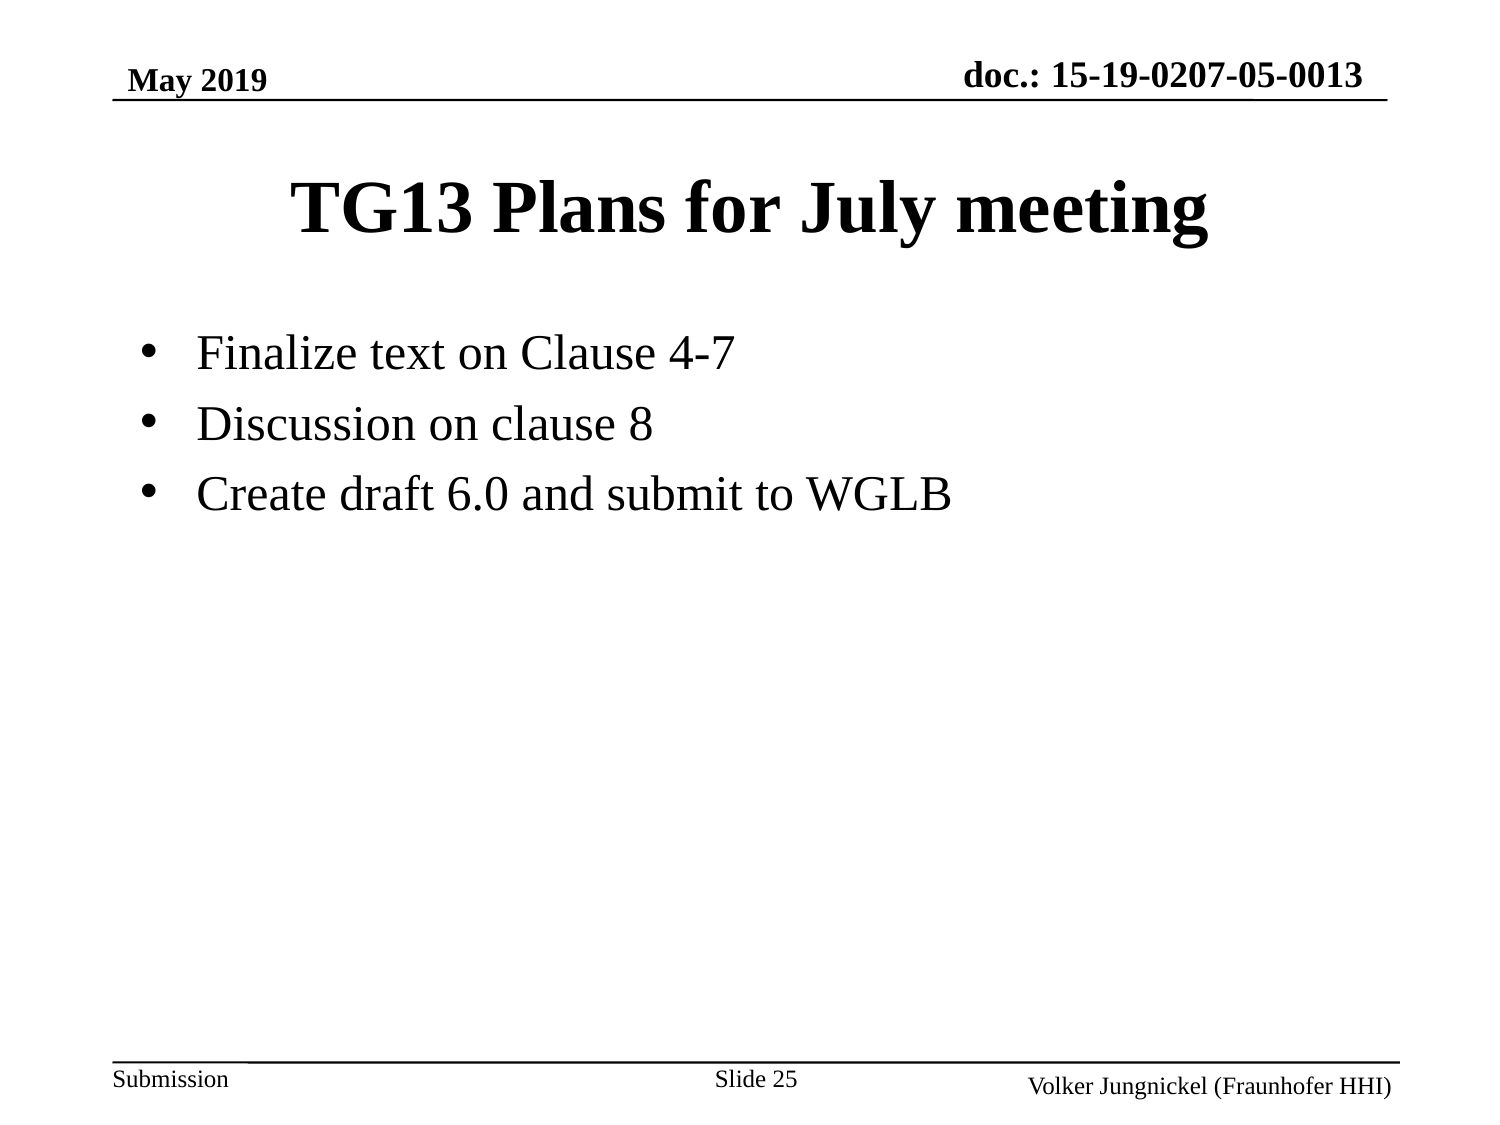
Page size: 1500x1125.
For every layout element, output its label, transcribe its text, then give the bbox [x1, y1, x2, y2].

slide_number Slide 25 [711, 1088, 801, 1093]
footer Volker Jungnickel (Fraunhofer HHI) [1012, 1062, 1439, 1100]
text_box TG13 Plans for July meeting [112, 149, 1388, 425]
text_box May 2019 [112, 50, 425, 147]
text_box Finalize text on Clause 4-7 Discussion on clause 8 Create draft 6.0 and submit to WGLB [124, 312, 1400, 1088]
